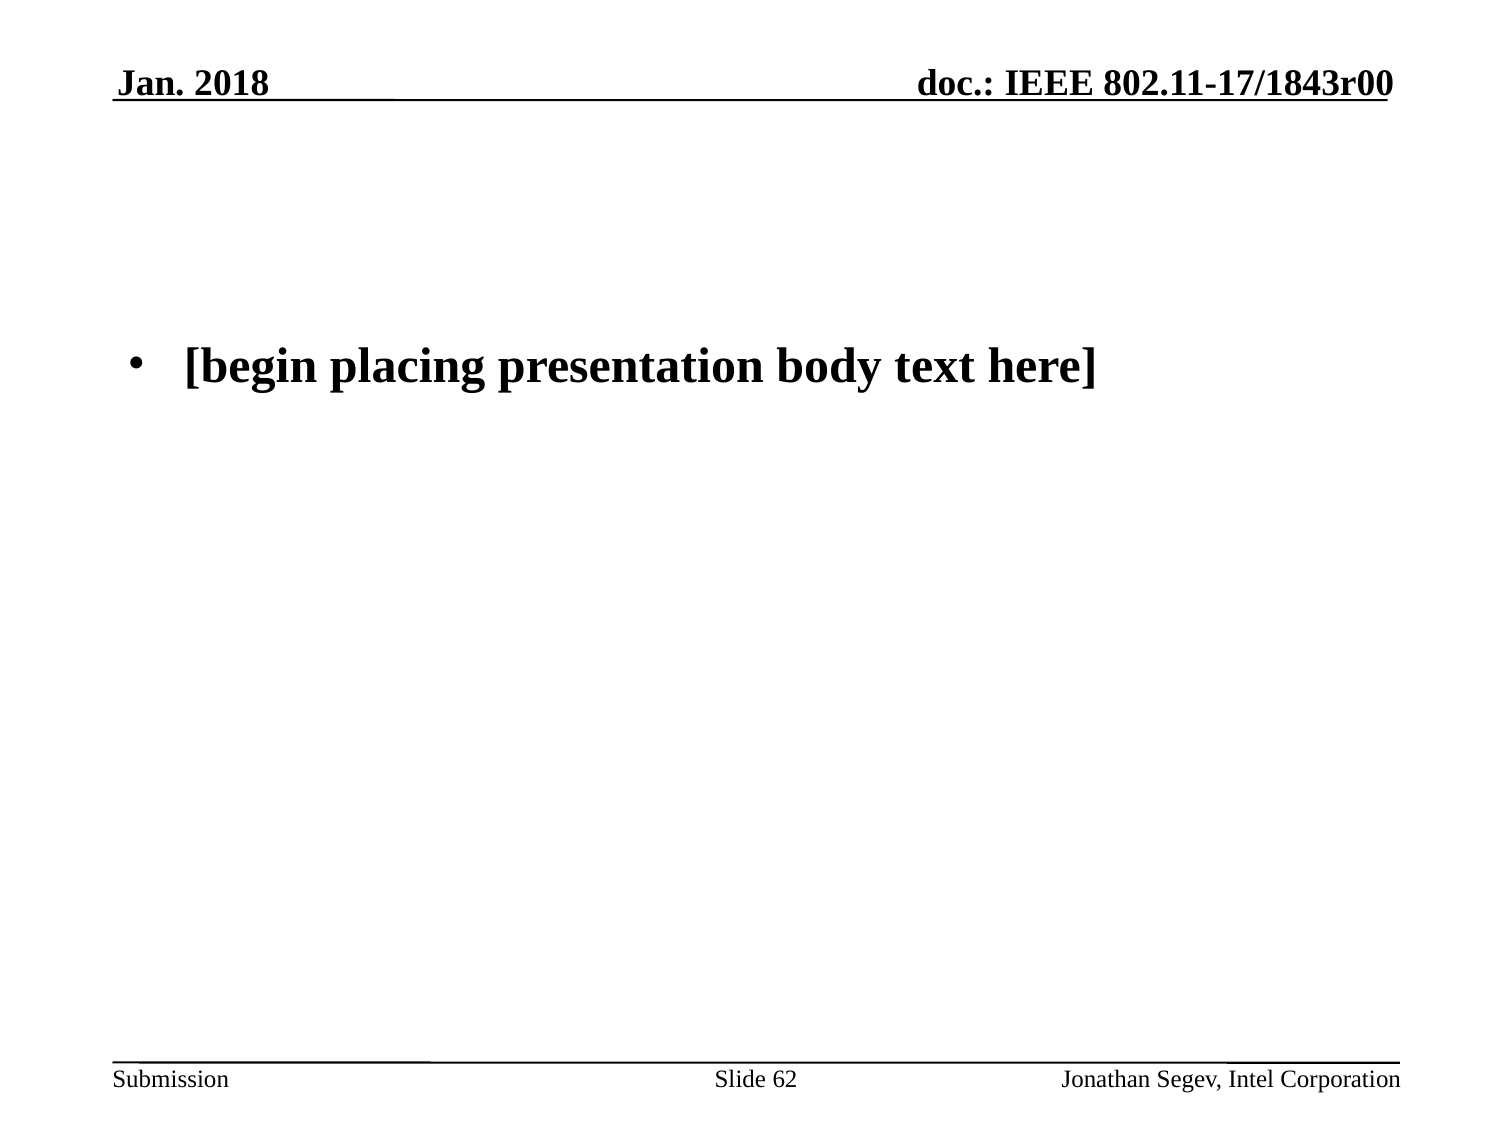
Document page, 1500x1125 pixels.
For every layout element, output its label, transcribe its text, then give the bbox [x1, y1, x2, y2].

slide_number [116, 58, 507, 104]
list [begin placing presentation body text here] [112, 324, 1388, 1001]
slide_number Slide 62 [712, 1061, 800, 1123]
footer Jonathan Segev, Intel Corporation [1031, 1061, 1402, 1093]
